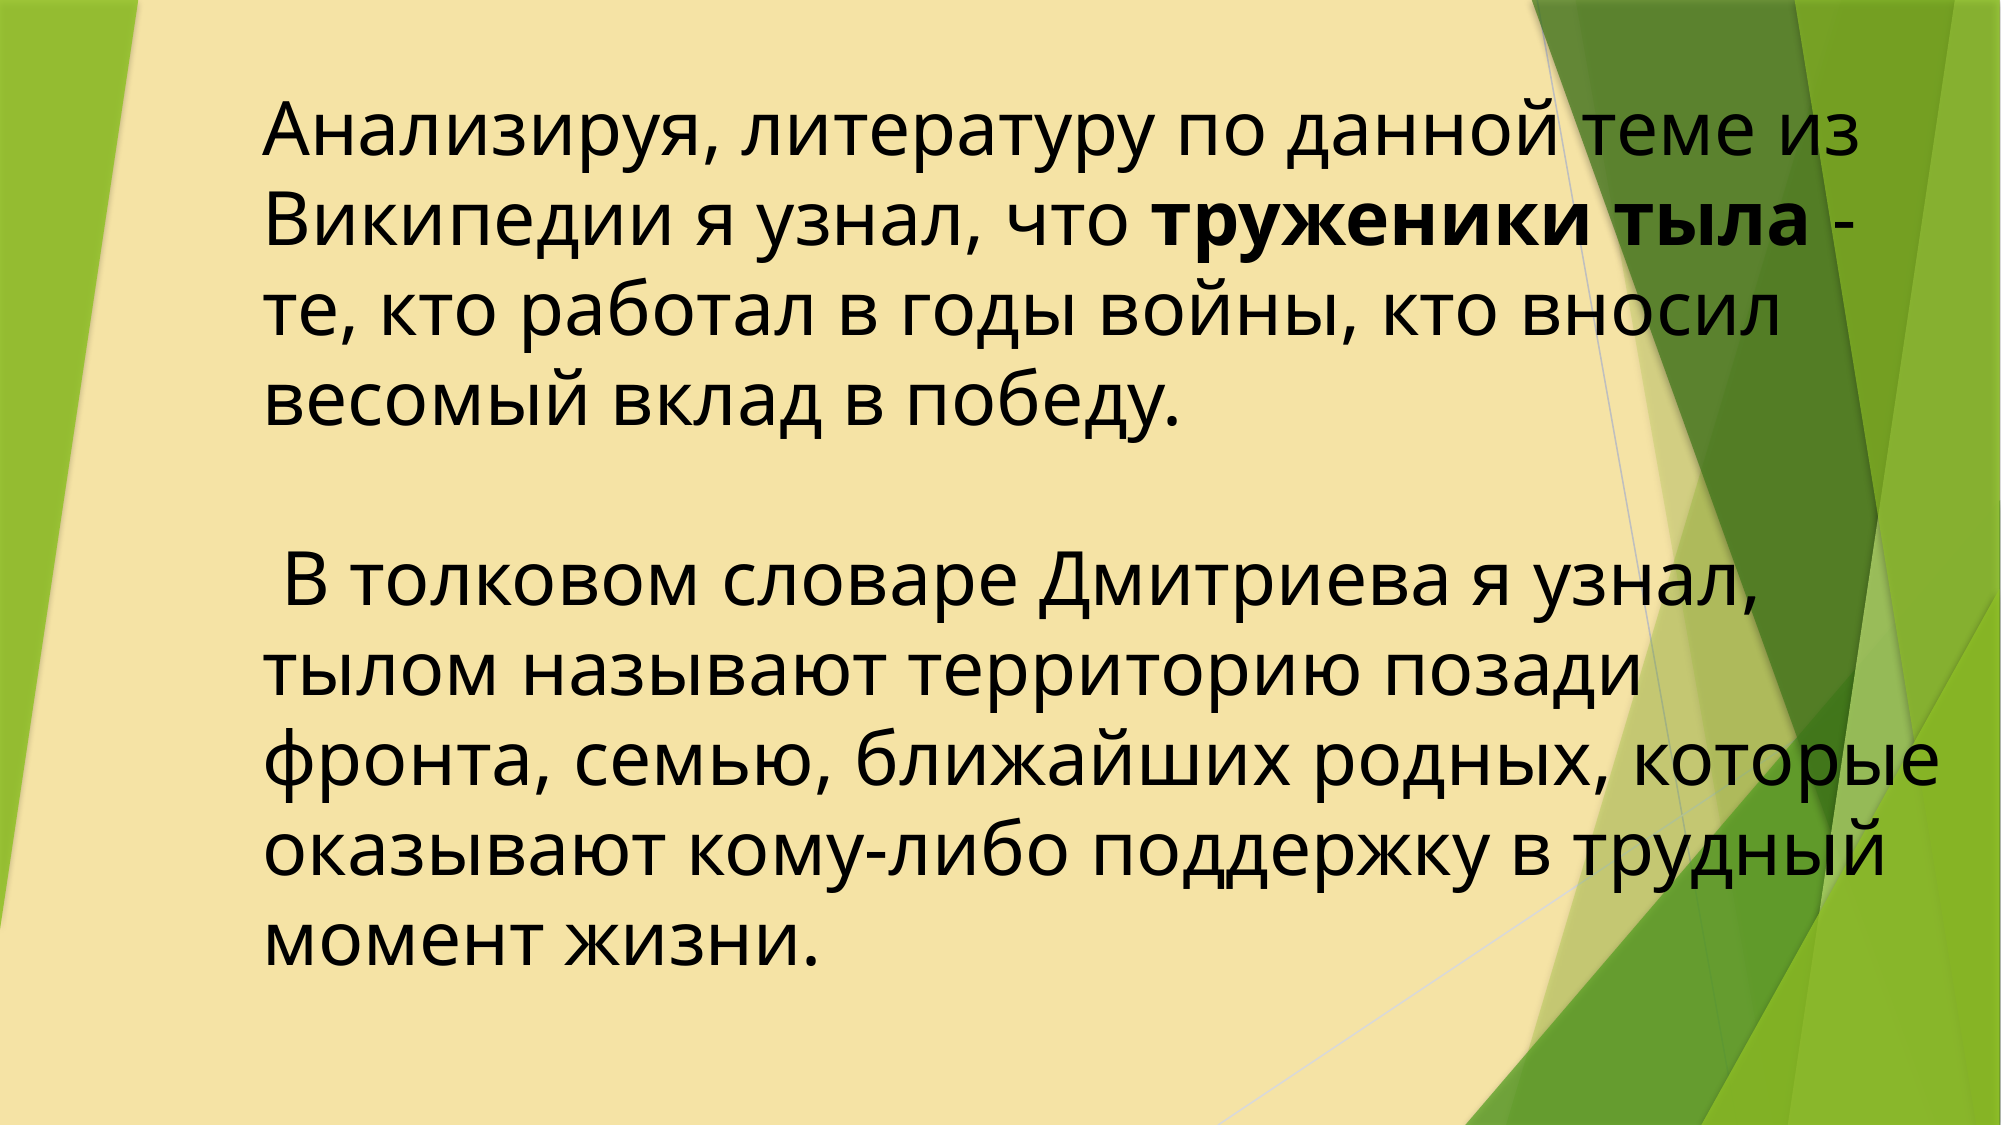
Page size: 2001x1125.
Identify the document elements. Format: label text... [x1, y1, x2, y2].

title Основная часть. Анализируя, литературу по данной теме из Википедии я узнал, что труженики тыла - те, кто работал в годы войны, кто вносил весомый вклад в победу. В толковом словаре Дмитриева я узнал, тылом называют территорию позади фронта, семью, ближайших родных, которые оказывают кому-либо поддержку в трудный момент жизни. [247, 0, 1961, 1125]
